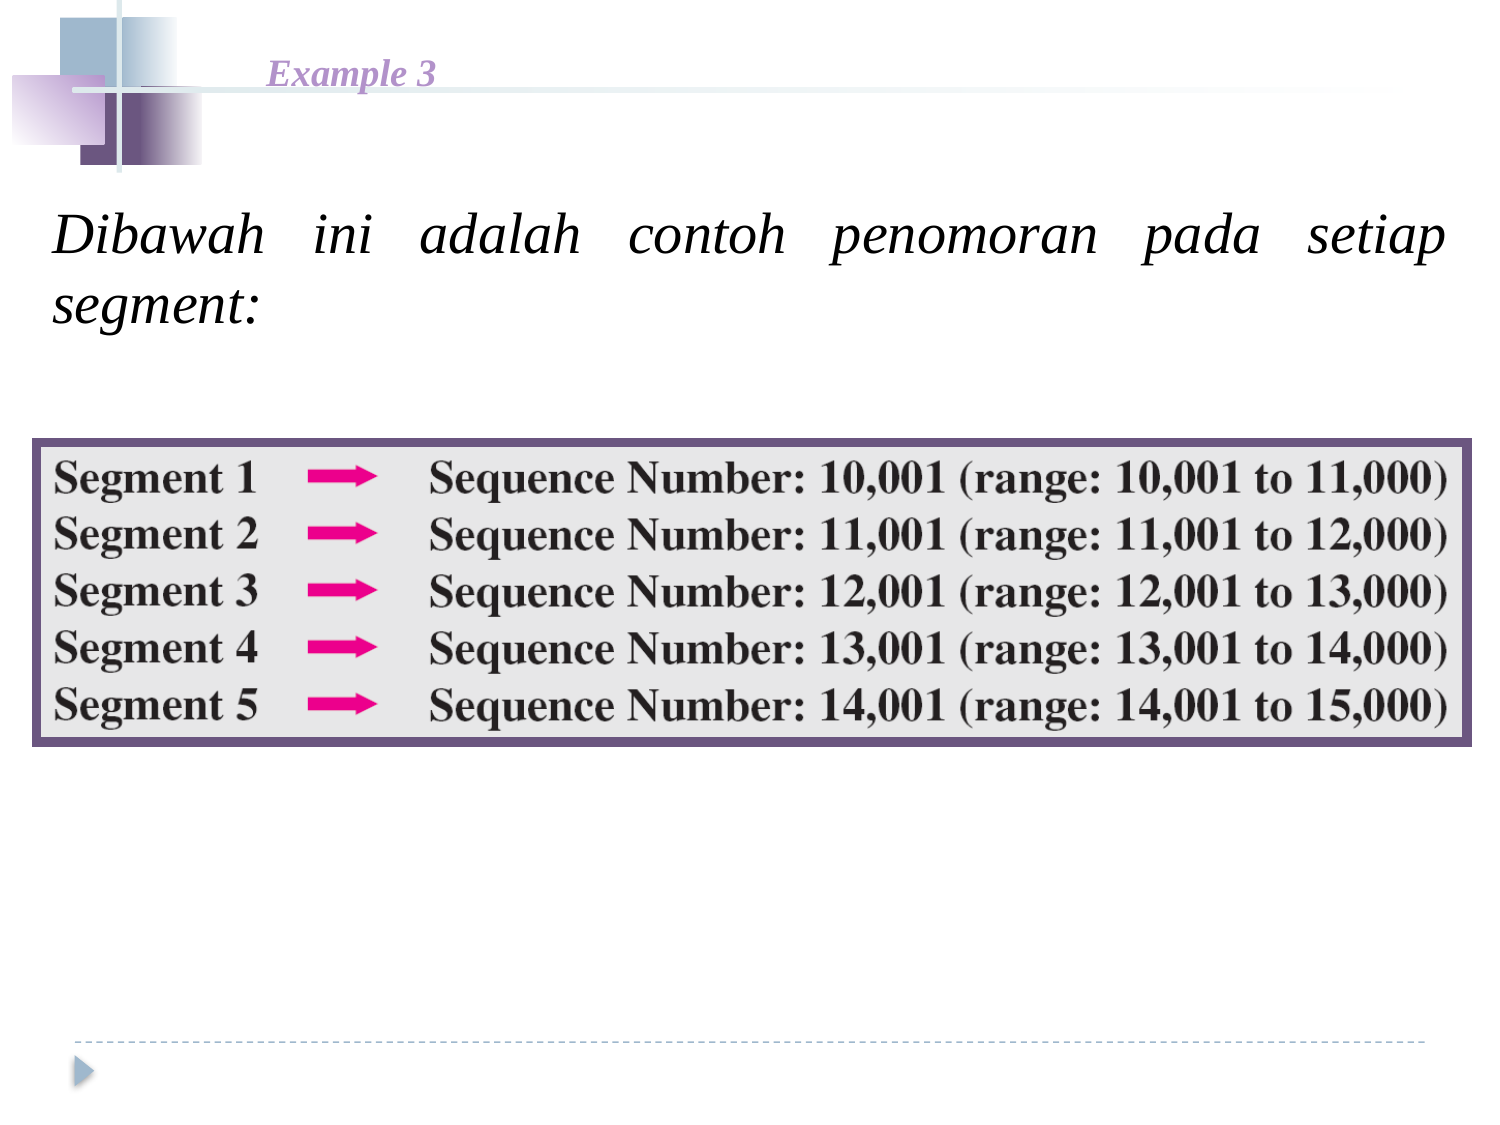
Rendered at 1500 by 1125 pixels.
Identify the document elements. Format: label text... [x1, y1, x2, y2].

text_box [141, 93, 202, 165]
text_box [80, 93, 116, 165]
picture [40, 446, 1463, 738]
text_box [60, 17, 116, 86]
text_box Example 3 [251, 0, 452, 101]
text_box Dibawah ini adalah contoh penomoran pada setiap segment: [37, 187, 1463, 343]
text_box [452, 87, 1423, 93]
slide_number [0, 1050, 313, 1125]
text_box [12, 75, 105, 145]
text_box [116, 93, 122, 173]
text_box [122, 93, 141, 165]
text_box [72, 87, 251, 93]
text_box [116, 0, 122, 87]
text_box [122, 17, 177, 86]
